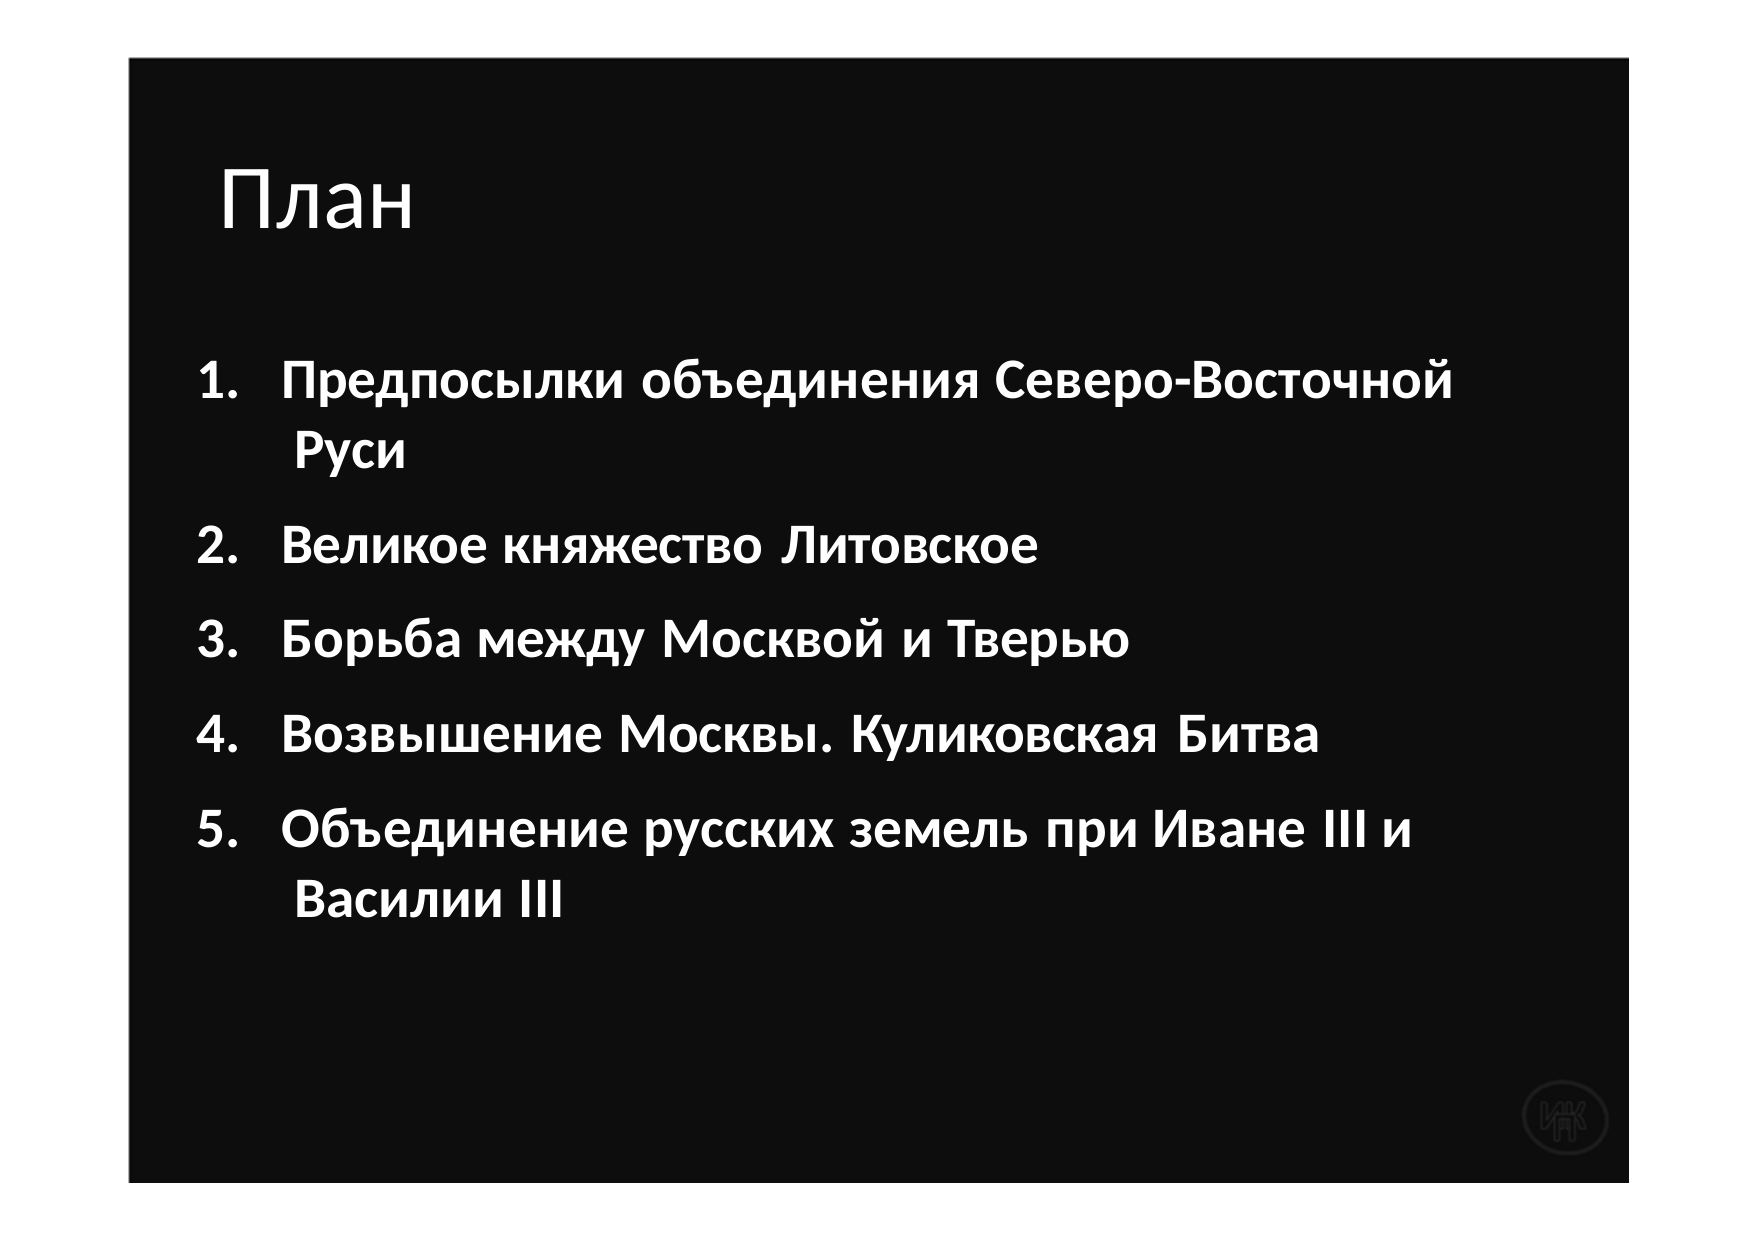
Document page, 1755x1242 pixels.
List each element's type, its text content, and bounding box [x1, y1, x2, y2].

text_box Предпосылки объединения Северо-Восточной Руси Великое княжество Литовское Борьба между Москвой и Тверью Возвышение Москвы. Куликовская Битва Объединение русских земель при Иване III и Василии III [194, 338, 1465, 930]
title План [216, 133, 419, 338]
picture [128, 57, 1629, 1183]
